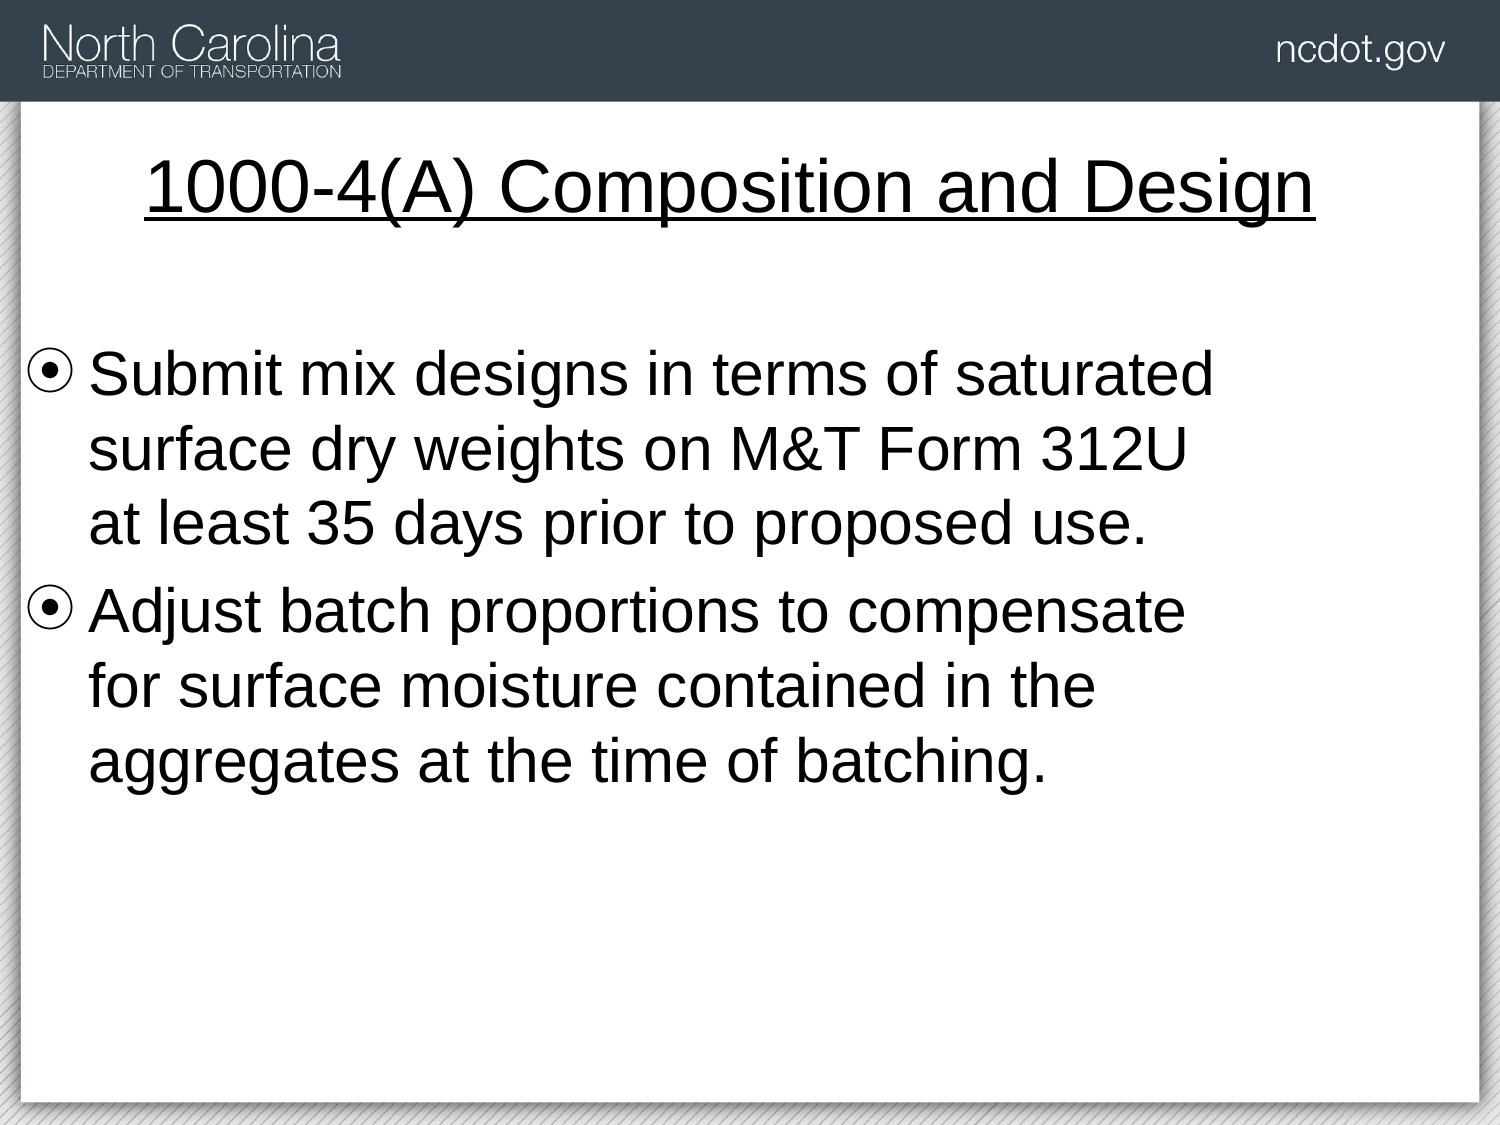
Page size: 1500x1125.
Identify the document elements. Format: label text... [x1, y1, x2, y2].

title 1000-4(A) Composition and Design [50, 78, 1500, 288]
picture [0, 0, 1500, 1125]
list Submit mix designs in terms of saturated surface dry weights on M&T Form 312U at least 35 days prior to proposed use. Adjust batch proportions to compensate for surface moisture contained in the aggregates at the time of batching. [0, 324, 1275, 1000]
